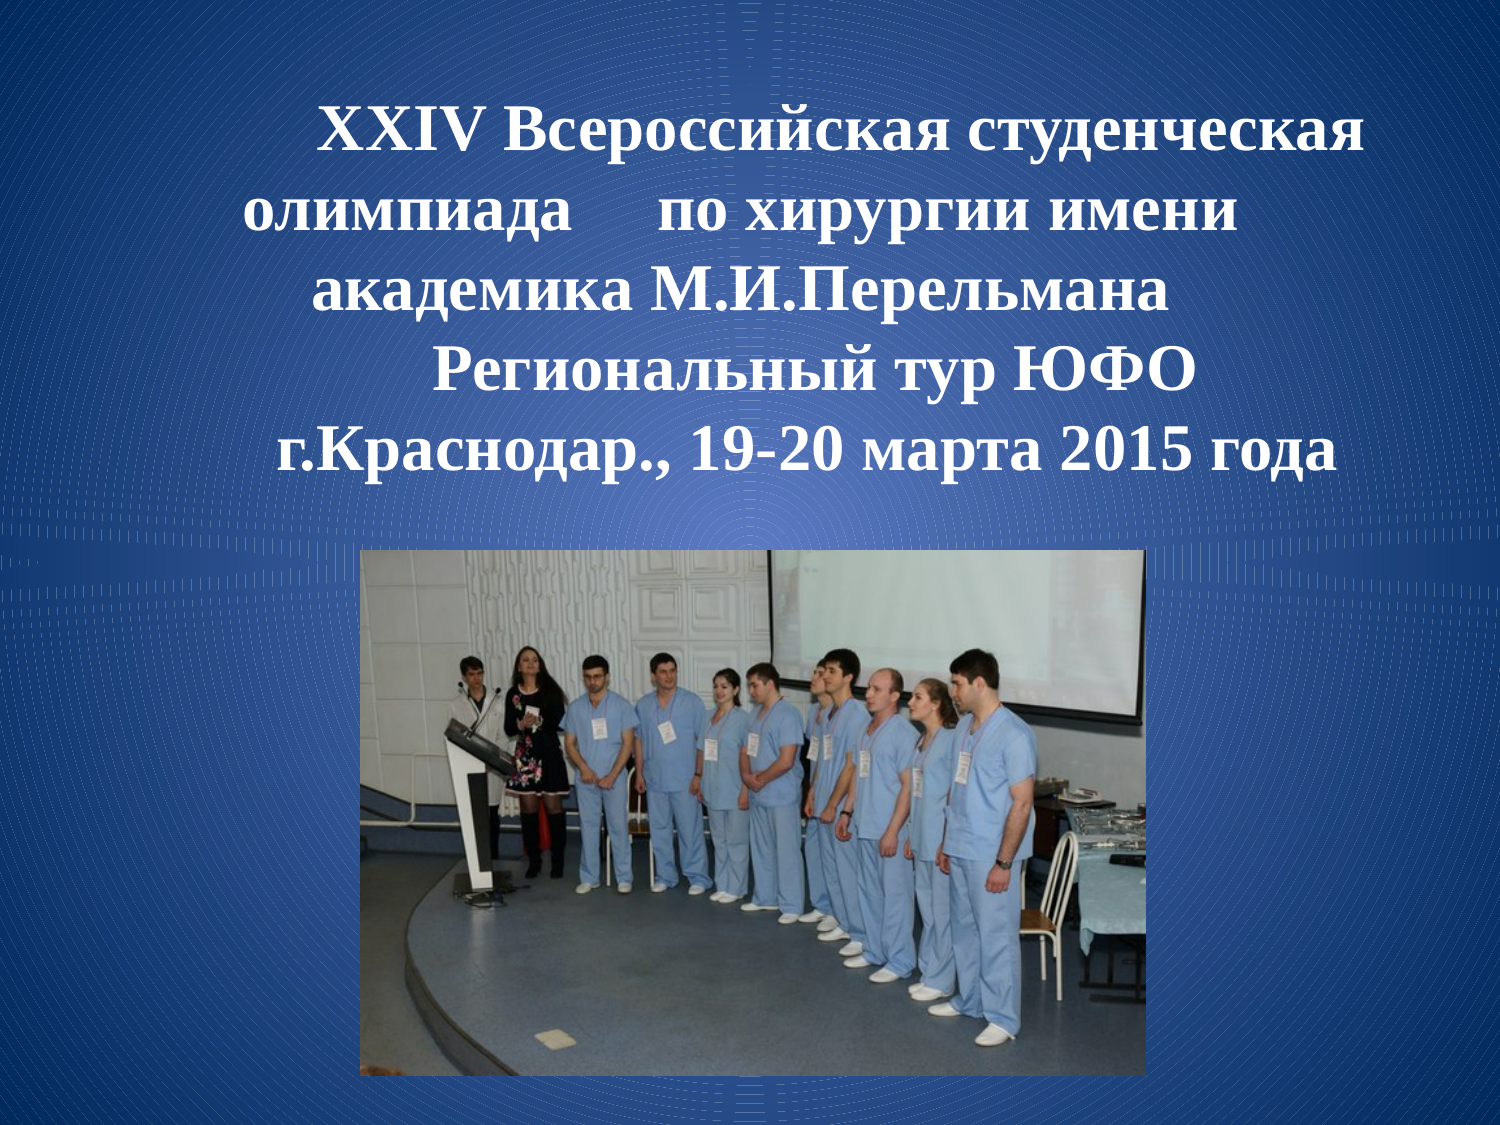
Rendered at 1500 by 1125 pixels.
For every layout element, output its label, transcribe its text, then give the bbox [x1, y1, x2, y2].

title XXIV Всероссийская студенческая олимпиада по хирургии имени академика М.И.Перельмана Региональный тур ЮФО г.Краснодар., 19-20 марта 2015 года [100, 125, 1382, 443]
picture [359, 550, 1146, 1076]
